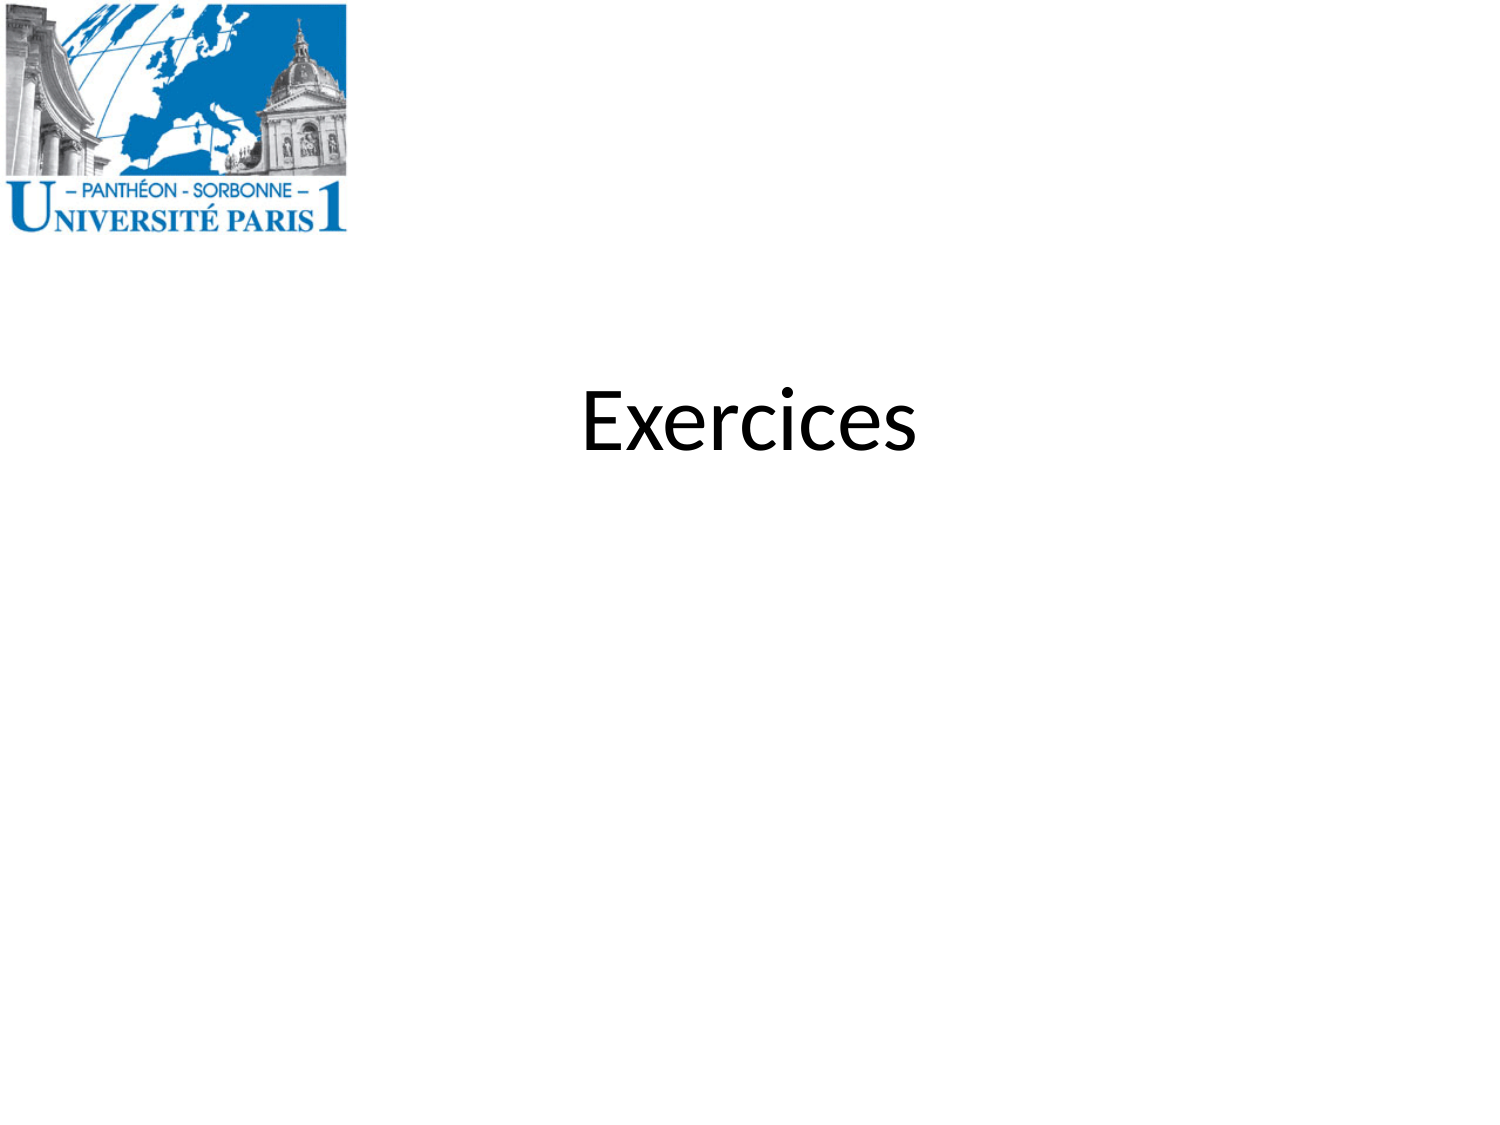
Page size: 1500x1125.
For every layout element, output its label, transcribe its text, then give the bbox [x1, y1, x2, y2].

picture [0, 0, 352, 235]
title Exercices [112, 292, 1388, 535]
